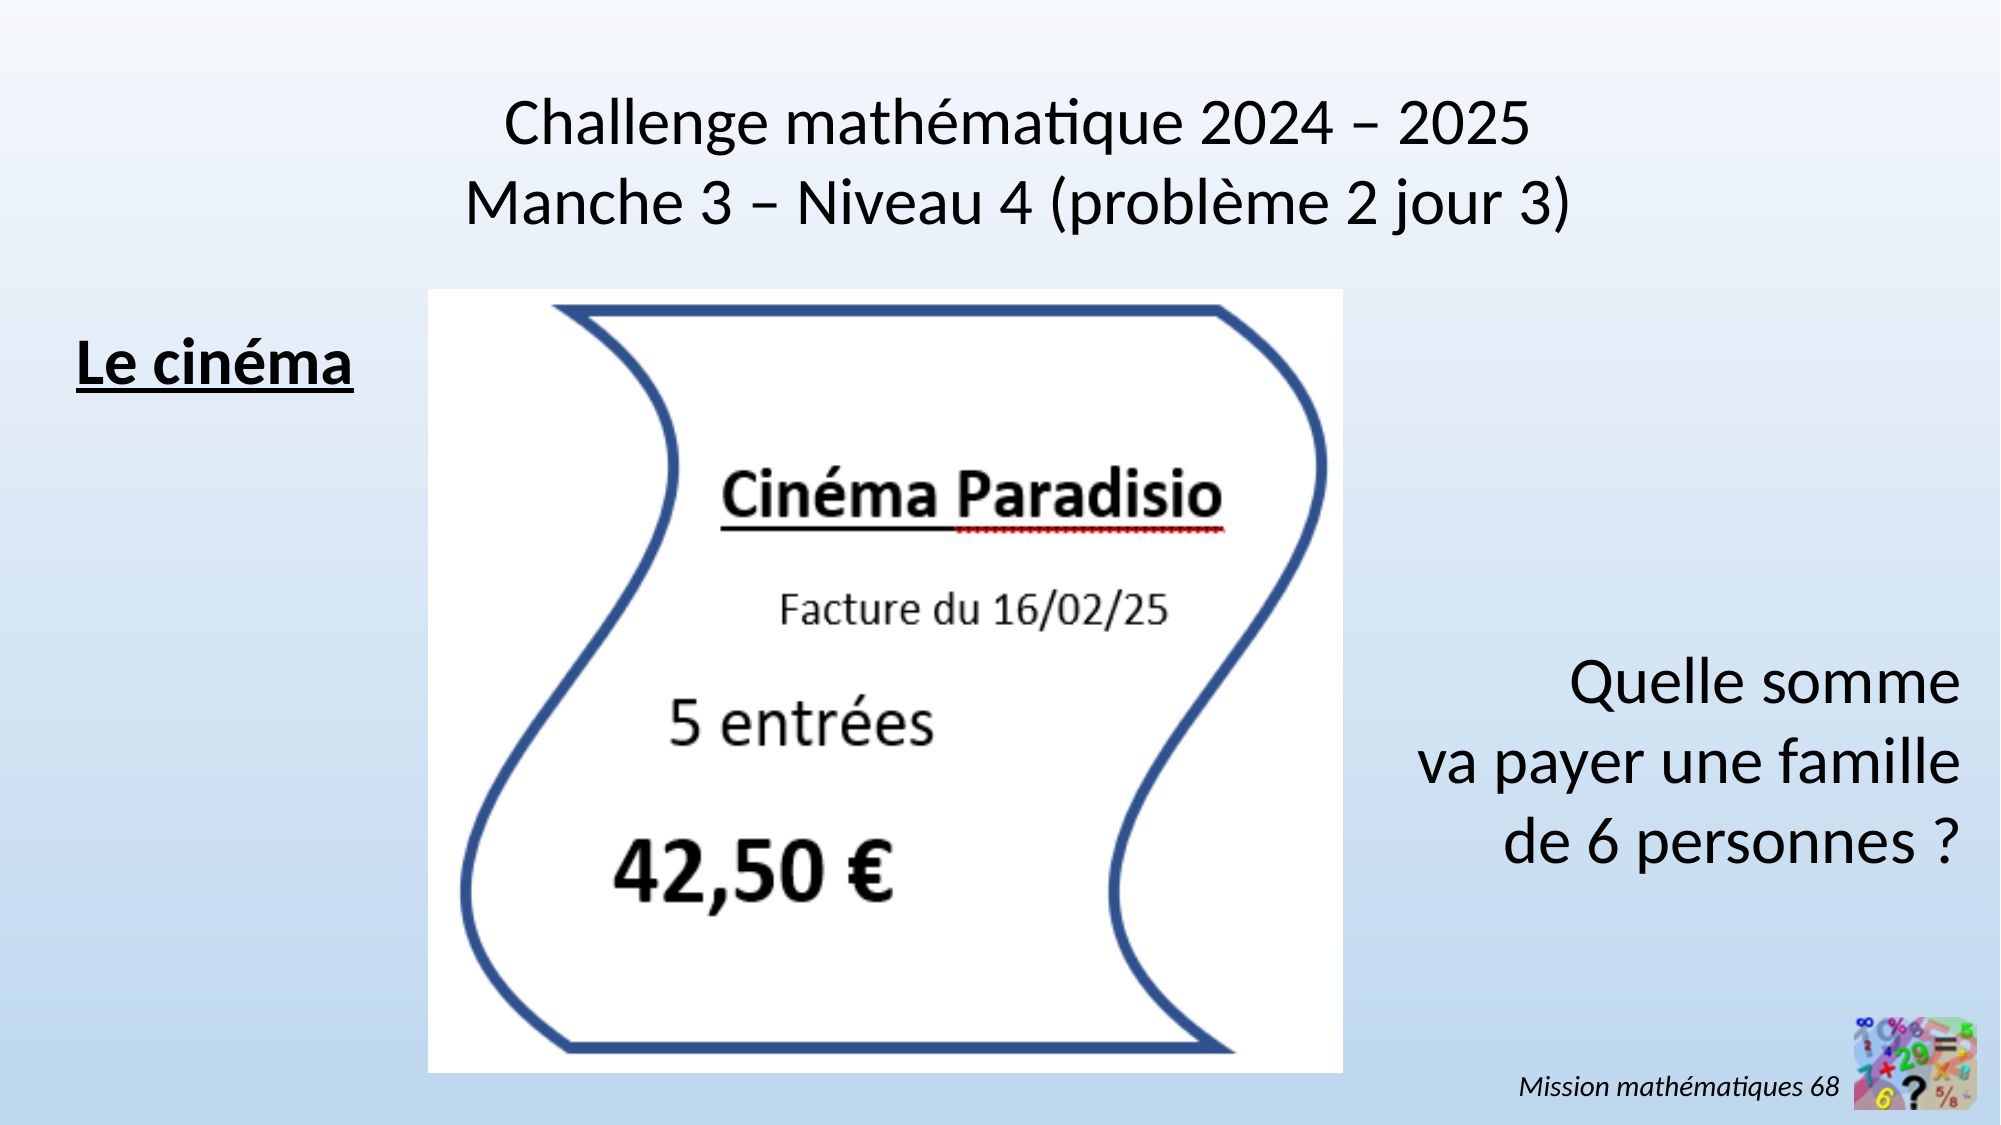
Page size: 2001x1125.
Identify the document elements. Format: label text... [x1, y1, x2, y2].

picture [428, 289, 1343, 1073]
picture [1854, 1017, 1977, 1110]
text_box Challenge mathématique 2024 – 2025 Manche 3 – Niveau 4 (problème 2 jour 3) Le cinéma Quelle somme va payer une famille de 6 personnes ? [61, 70, 1977, 885]
text_box Mission mathématiques 68 [1501, 1059, 1854, 1110]
